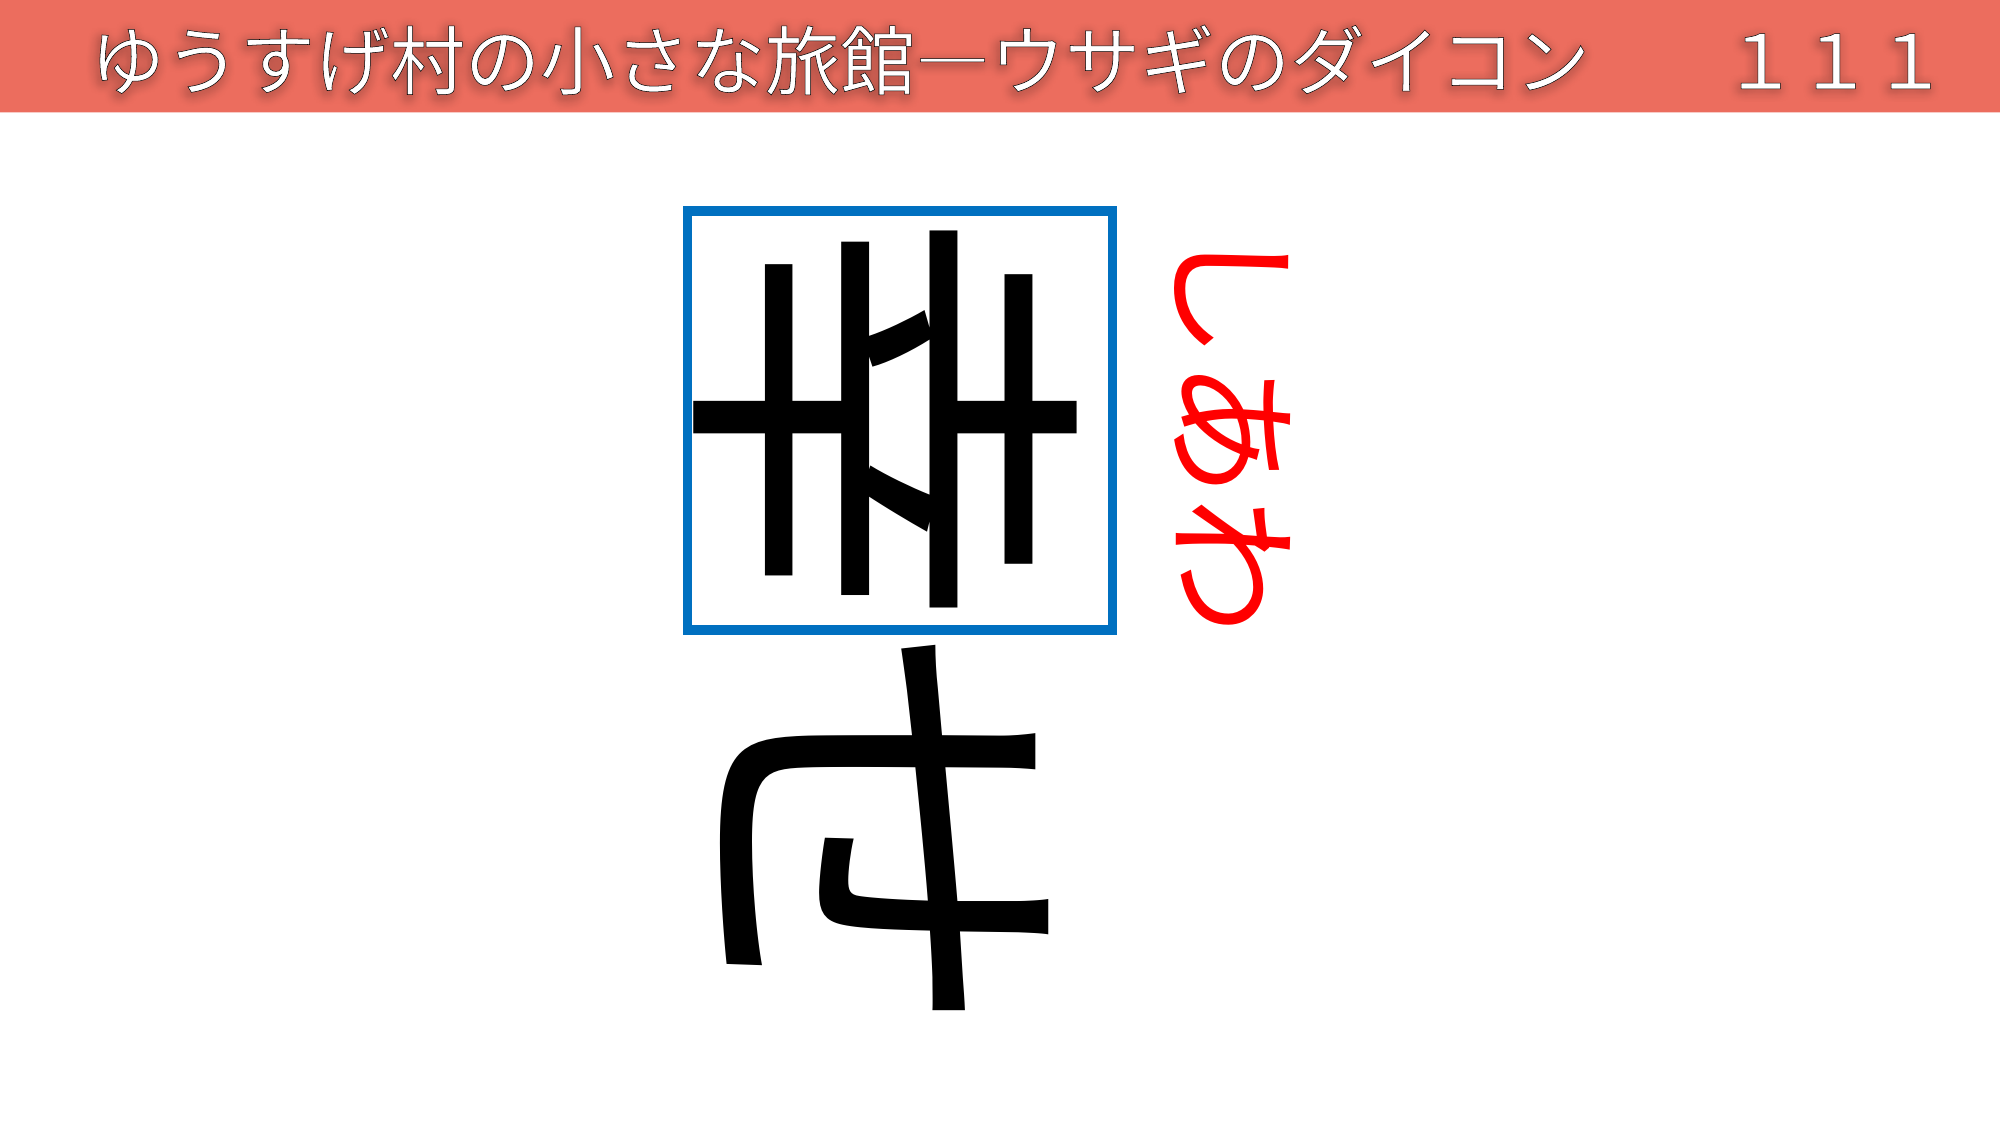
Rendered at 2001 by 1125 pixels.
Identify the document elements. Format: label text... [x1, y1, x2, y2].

text_box 幸せ [616, 195, 1152, 1125]
text_box [687, 210, 1114, 631]
text_box ゆうすげ村の小さな旅館―ウサギのダイコン [75, 6, 1608, 112]
text_box しあわ [1152, 208, 1327, 640]
text_box １１１ [1707, 6, 1963, 112]
text_box [0, 0, 2000, 113]
